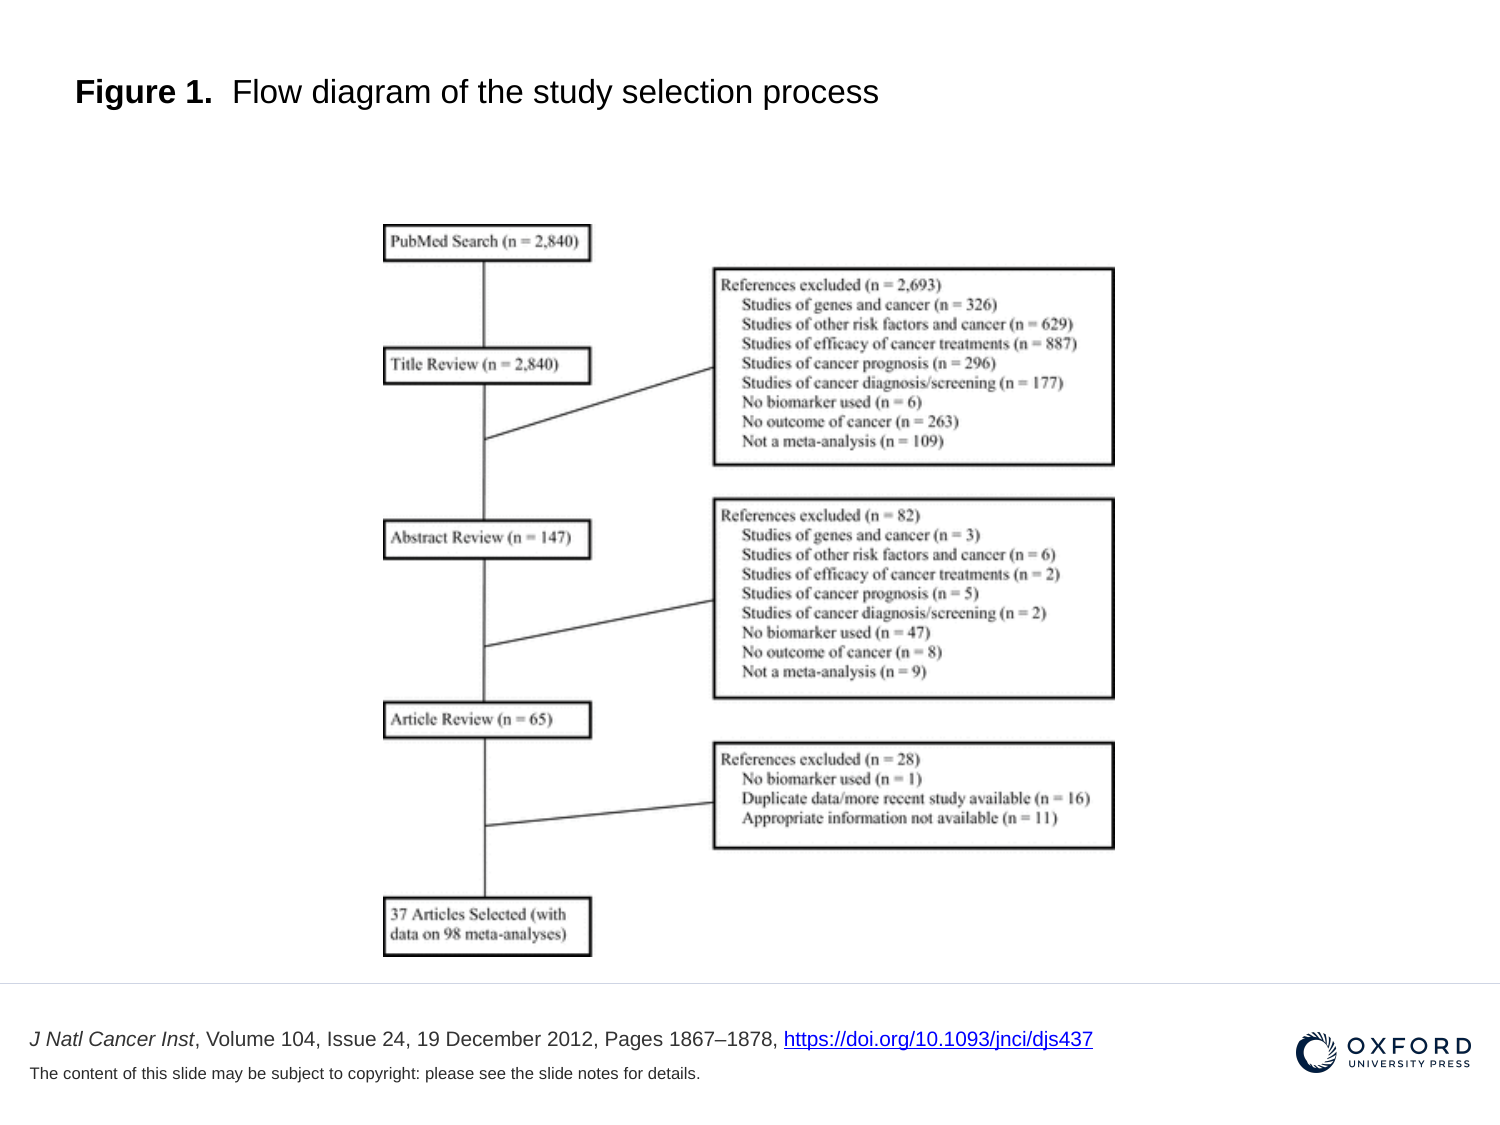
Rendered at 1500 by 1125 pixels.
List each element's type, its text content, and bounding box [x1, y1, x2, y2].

picture [383, 224, 1115, 957]
footer J Natl Cancer Inst, Volume 104, Issue 24, 19 December 2012, Pages 1867–1878, https://doi.org/10.1093/jnci/djs437 The content of this slide may be subject to copyright: please see the slide notes for details. [0, 983, 1260, 1125]
picture [1296, 1032, 1471, 1073]
title Figure 1. Flow diagram of the study selection process [75, 69, 1078, 171]
